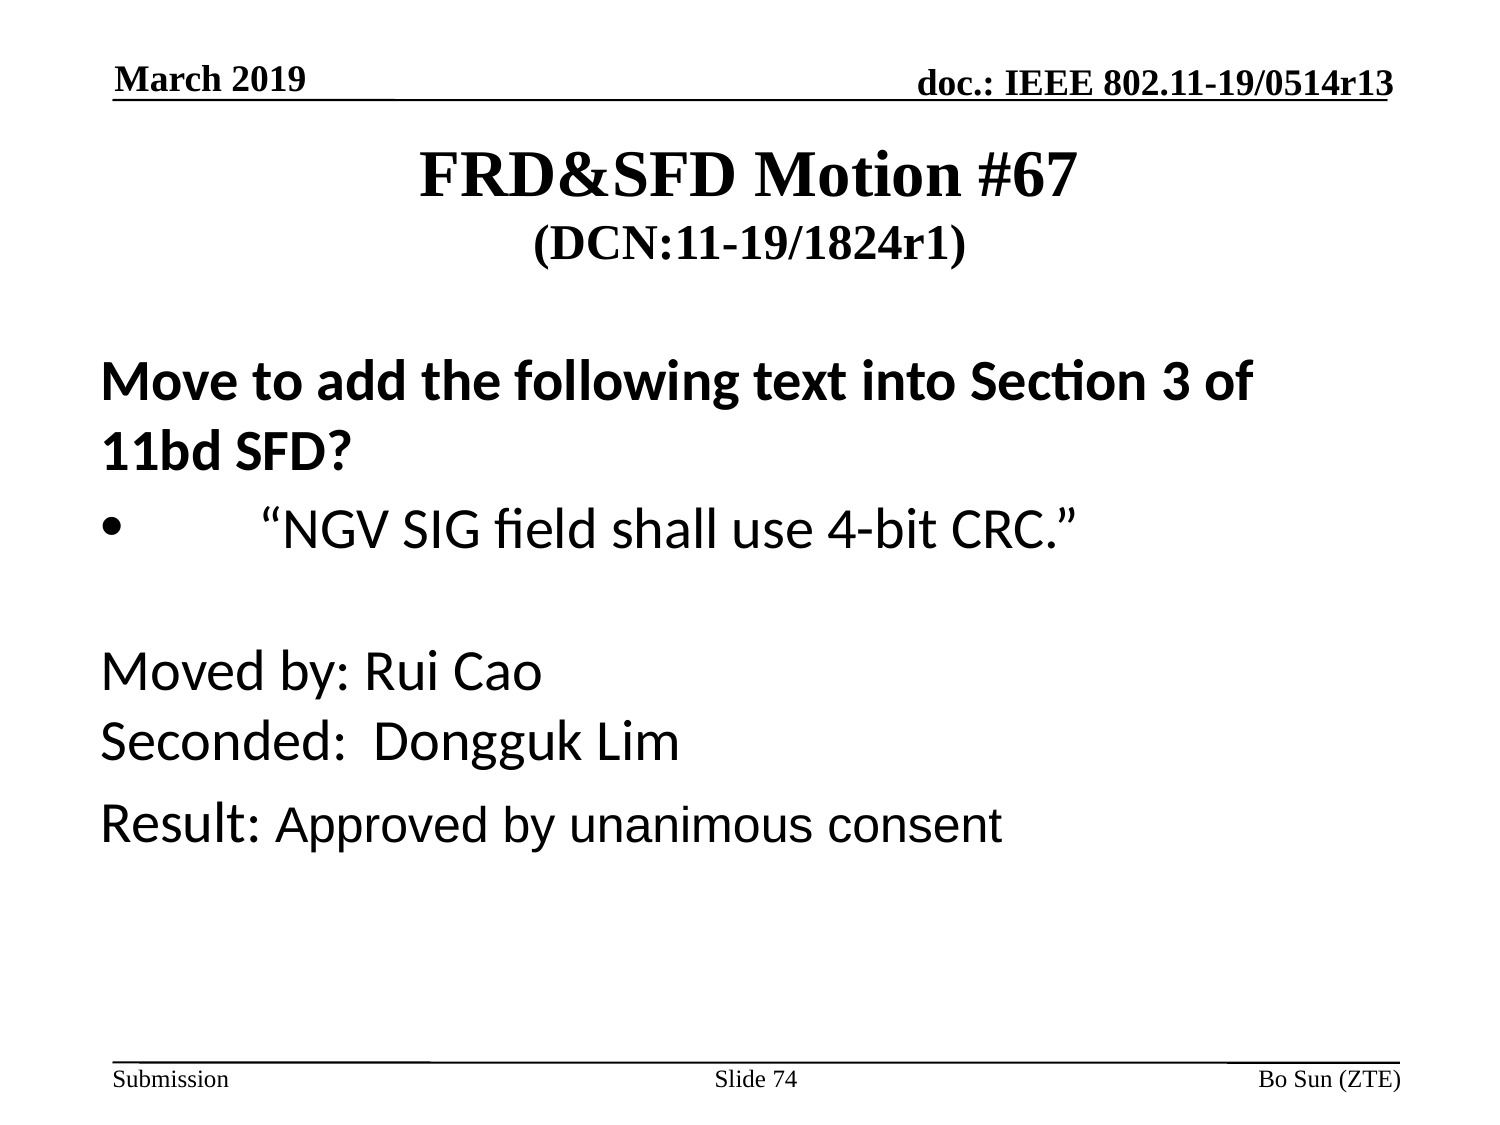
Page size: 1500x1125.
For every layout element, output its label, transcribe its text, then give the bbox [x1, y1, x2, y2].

slide_number Slide 74 [712, 1061, 800, 1123]
footer Bo Sun (ZTE) [878, 1061, 1402, 1093]
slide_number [114, 54, 423, 100]
list Move to add the following text into Section 3 of 11bd SFD? • “NGV SIG field shall use 4-bit CRC.” Moved by: Rui Cao Seconded: Dongguk Lim Result: Approved by unanimous consent [85, 271, 1387, 925]
title FRD&SFD Motion #67 (DCN:11-19/1824r1) [112, 112, 1388, 288]
